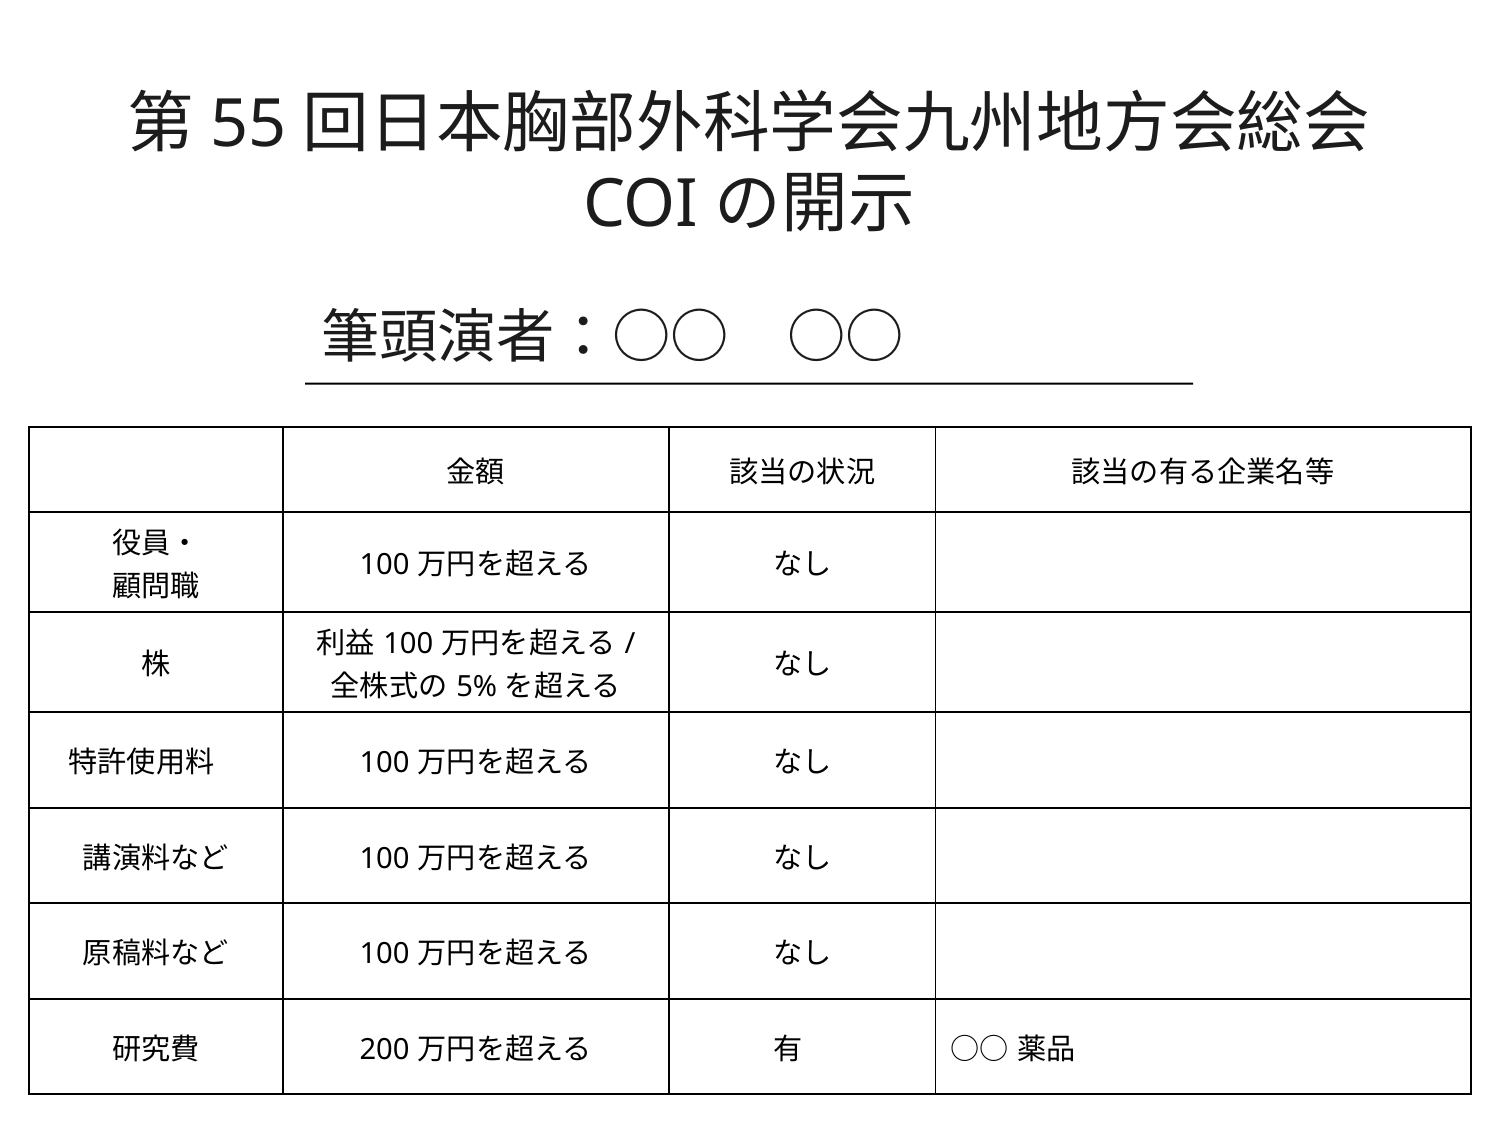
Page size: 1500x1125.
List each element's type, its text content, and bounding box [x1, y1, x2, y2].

table_cell [936, 613, 1470, 711]
table_cell 株 [30, 613, 282, 711]
text_box 筆頭演者：○○ ○○ [306, 292, 1198, 377]
table_cell 100万円を超える [284, 904, 668, 998]
table_cell 有 [670, 1000, 935, 1093]
table_cell 研究費 [30, 1000, 282, 1093]
table_header [30, 428, 282, 511]
table_cell なし [670, 513, 935, 611]
table_cell なし [670, 904, 935, 998]
table_cell なし [670, 613, 935, 711]
table_cell 講演料など [30, 809, 282, 902]
text_box 第55回日本胸部外科学会九州地方会総会 COIの開示 [73, 72, 1425, 248]
table_header 該当の状況 [670, 428, 935, 511]
table_cell なし [670, 713, 935, 807]
table_cell 100万円を超える [284, 513, 668, 611]
table_header 該当の有る企業名等 [936, 428, 1470, 511]
table_header 金額 [284, 428, 668, 511]
table_cell 原稿料など [30, 904, 282, 998]
table_cell 100万円を超える [284, 809, 668, 902]
table_cell 100万円を超える [284, 713, 668, 807]
table_cell [936, 904, 1470, 998]
table_cell [936, 809, 1470, 902]
table_cell [936, 513, 1470, 611]
table_cell なし [670, 809, 935, 902]
table_cell ○○薬品 [936, 1000, 1470, 1093]
table_cell 利益100万円を超える/ 全株式の5%を超える [284, 613, 668, 711]
table_cell 200万円を超える [284, 1000, 668, 1093]
table_cell 役員・ 顧問職 [30, 513, 282, 611]
table_cell 特許使用料 [30, 713, 282, 807]
table_cell [936, 713, 1470, 807]
